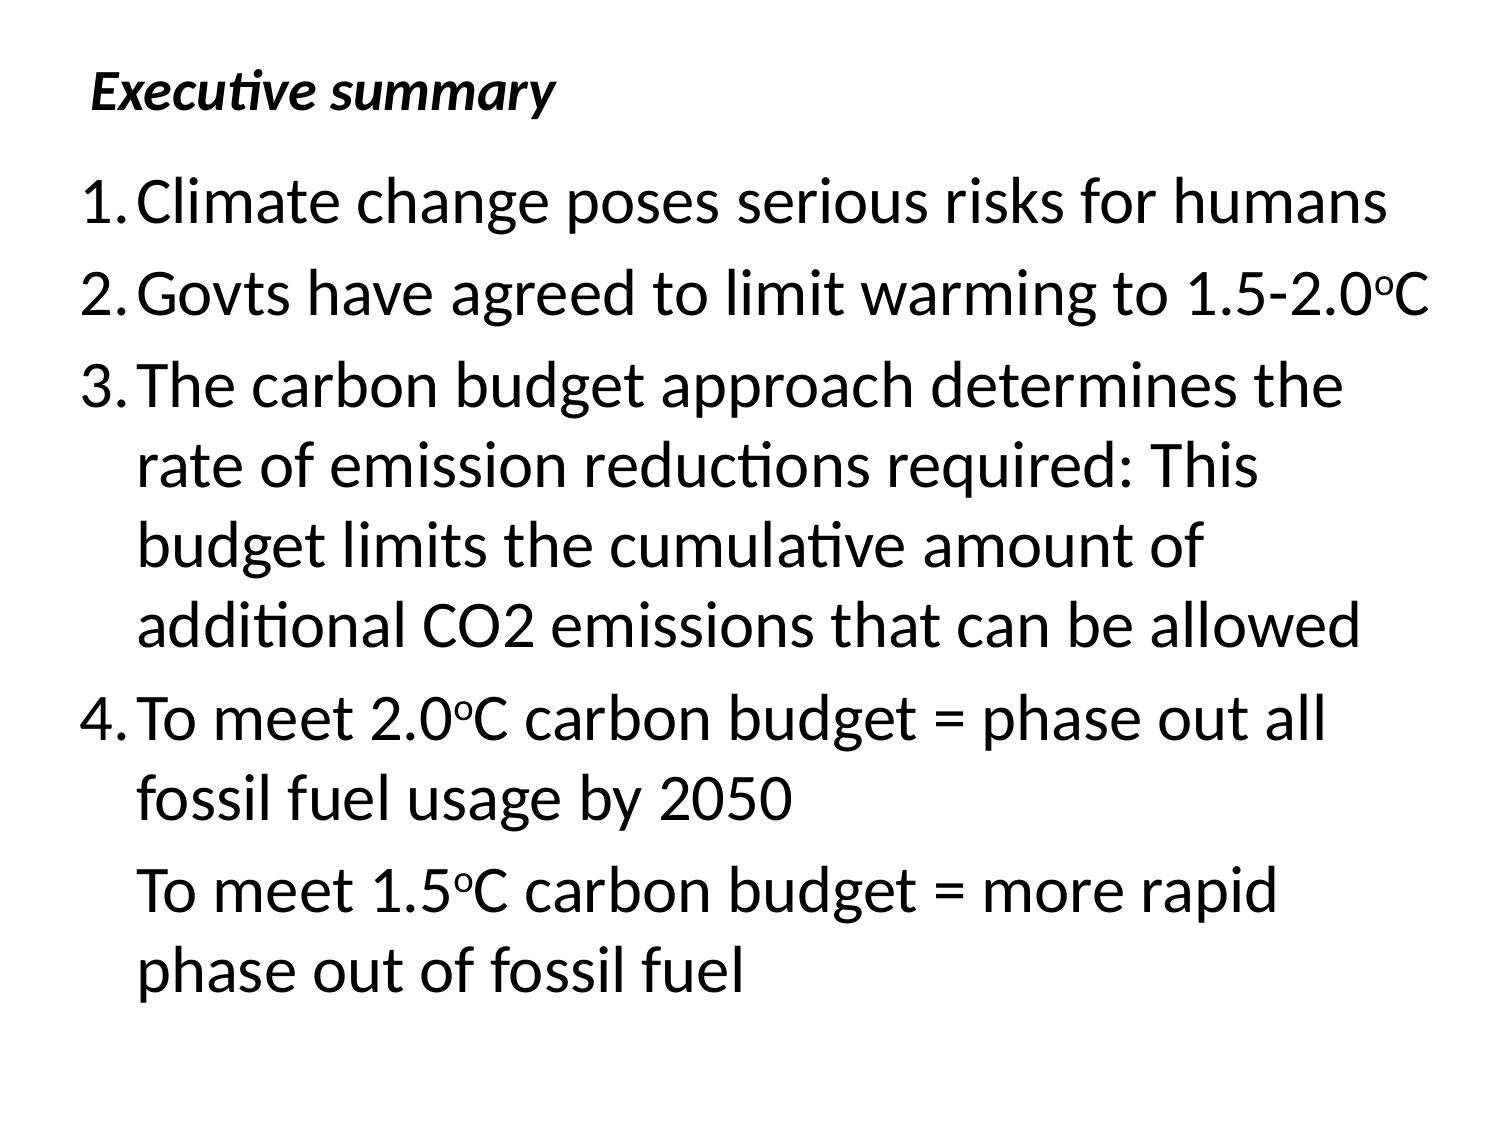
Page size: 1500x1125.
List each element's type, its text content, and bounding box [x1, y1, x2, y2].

title Executive summary [75, 45, 1425, 148]
text_box Climate change poses serious risks for humans Govts have agreed to limit warming to 1.5-2.0oC The carbon budget approach determines the rate of emission reductions required: This budget limits the cumulative amount of additional CO2 emissions that can be allowed To meet 2.0oC carbon budget = phase out all fossil fuel usage by 2050 To meet 1.5oC carbon budget = more rapid phase out of fossil fuel [64, 148, 1471, 1014]
